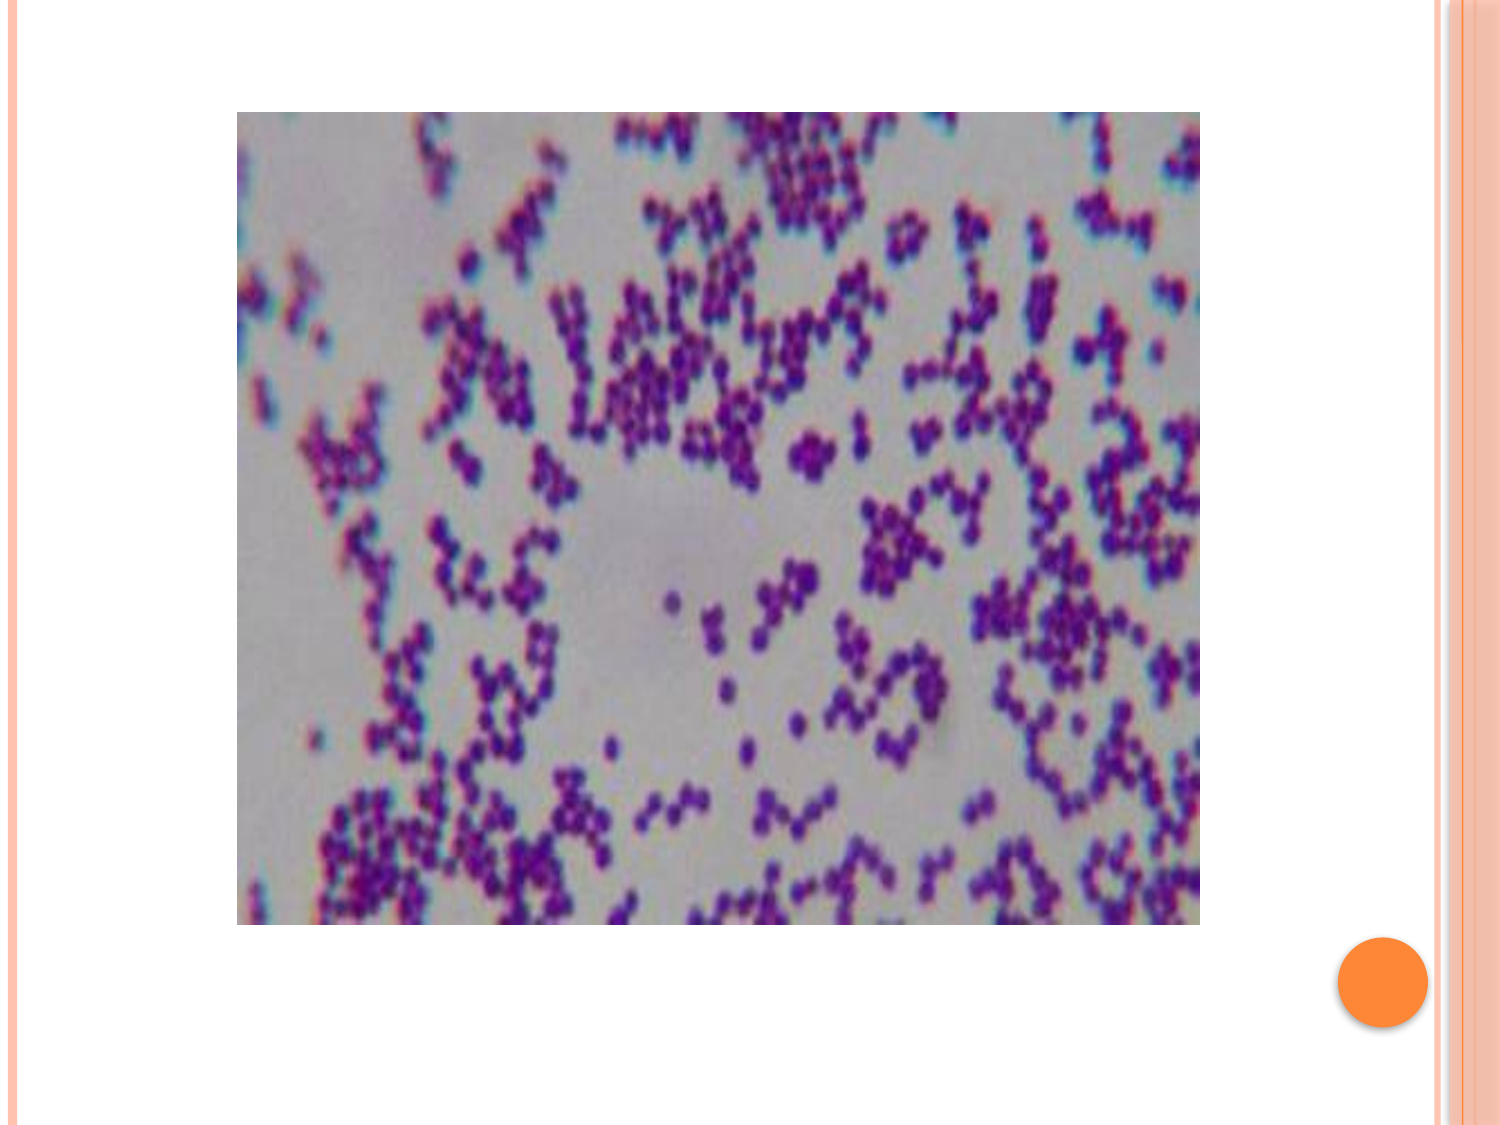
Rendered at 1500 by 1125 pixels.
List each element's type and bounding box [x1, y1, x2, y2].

list [236, 111, 1201, 926]
